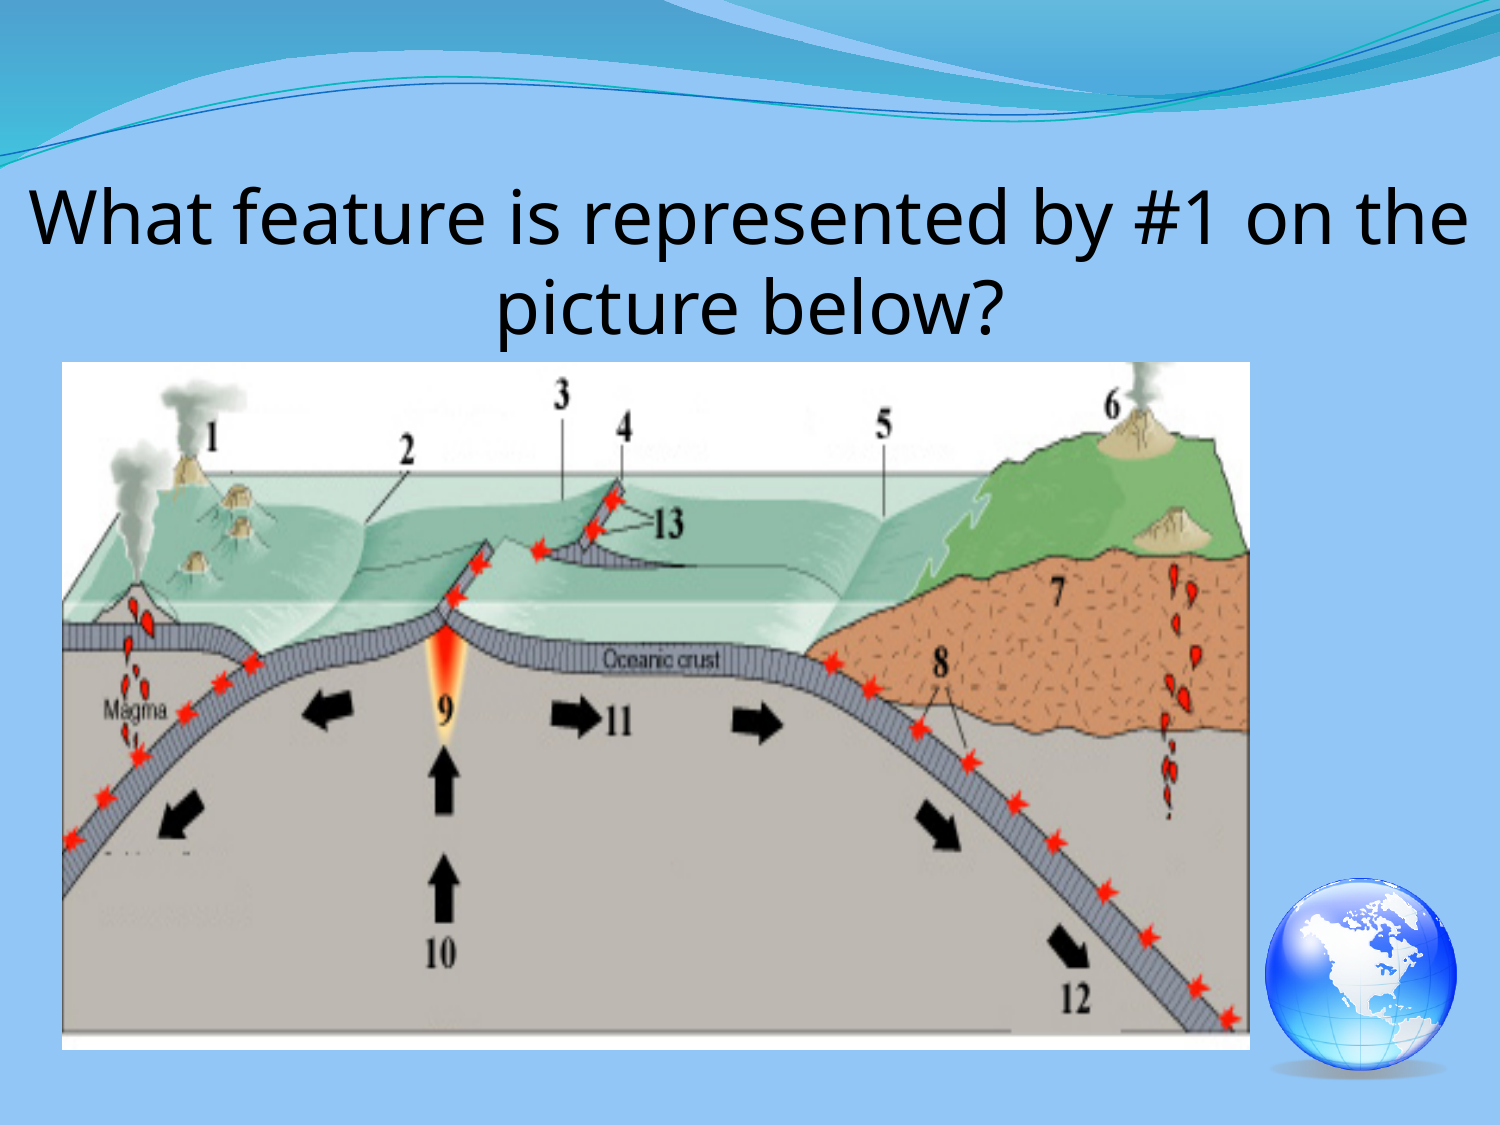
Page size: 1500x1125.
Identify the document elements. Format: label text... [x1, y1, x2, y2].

text_box What feature is represented by #1 on the picture below? [0, 162, 1500, 358]
picture [1249, 874, 1463, 1088]
picture [62, 362, 1251, 1051]
